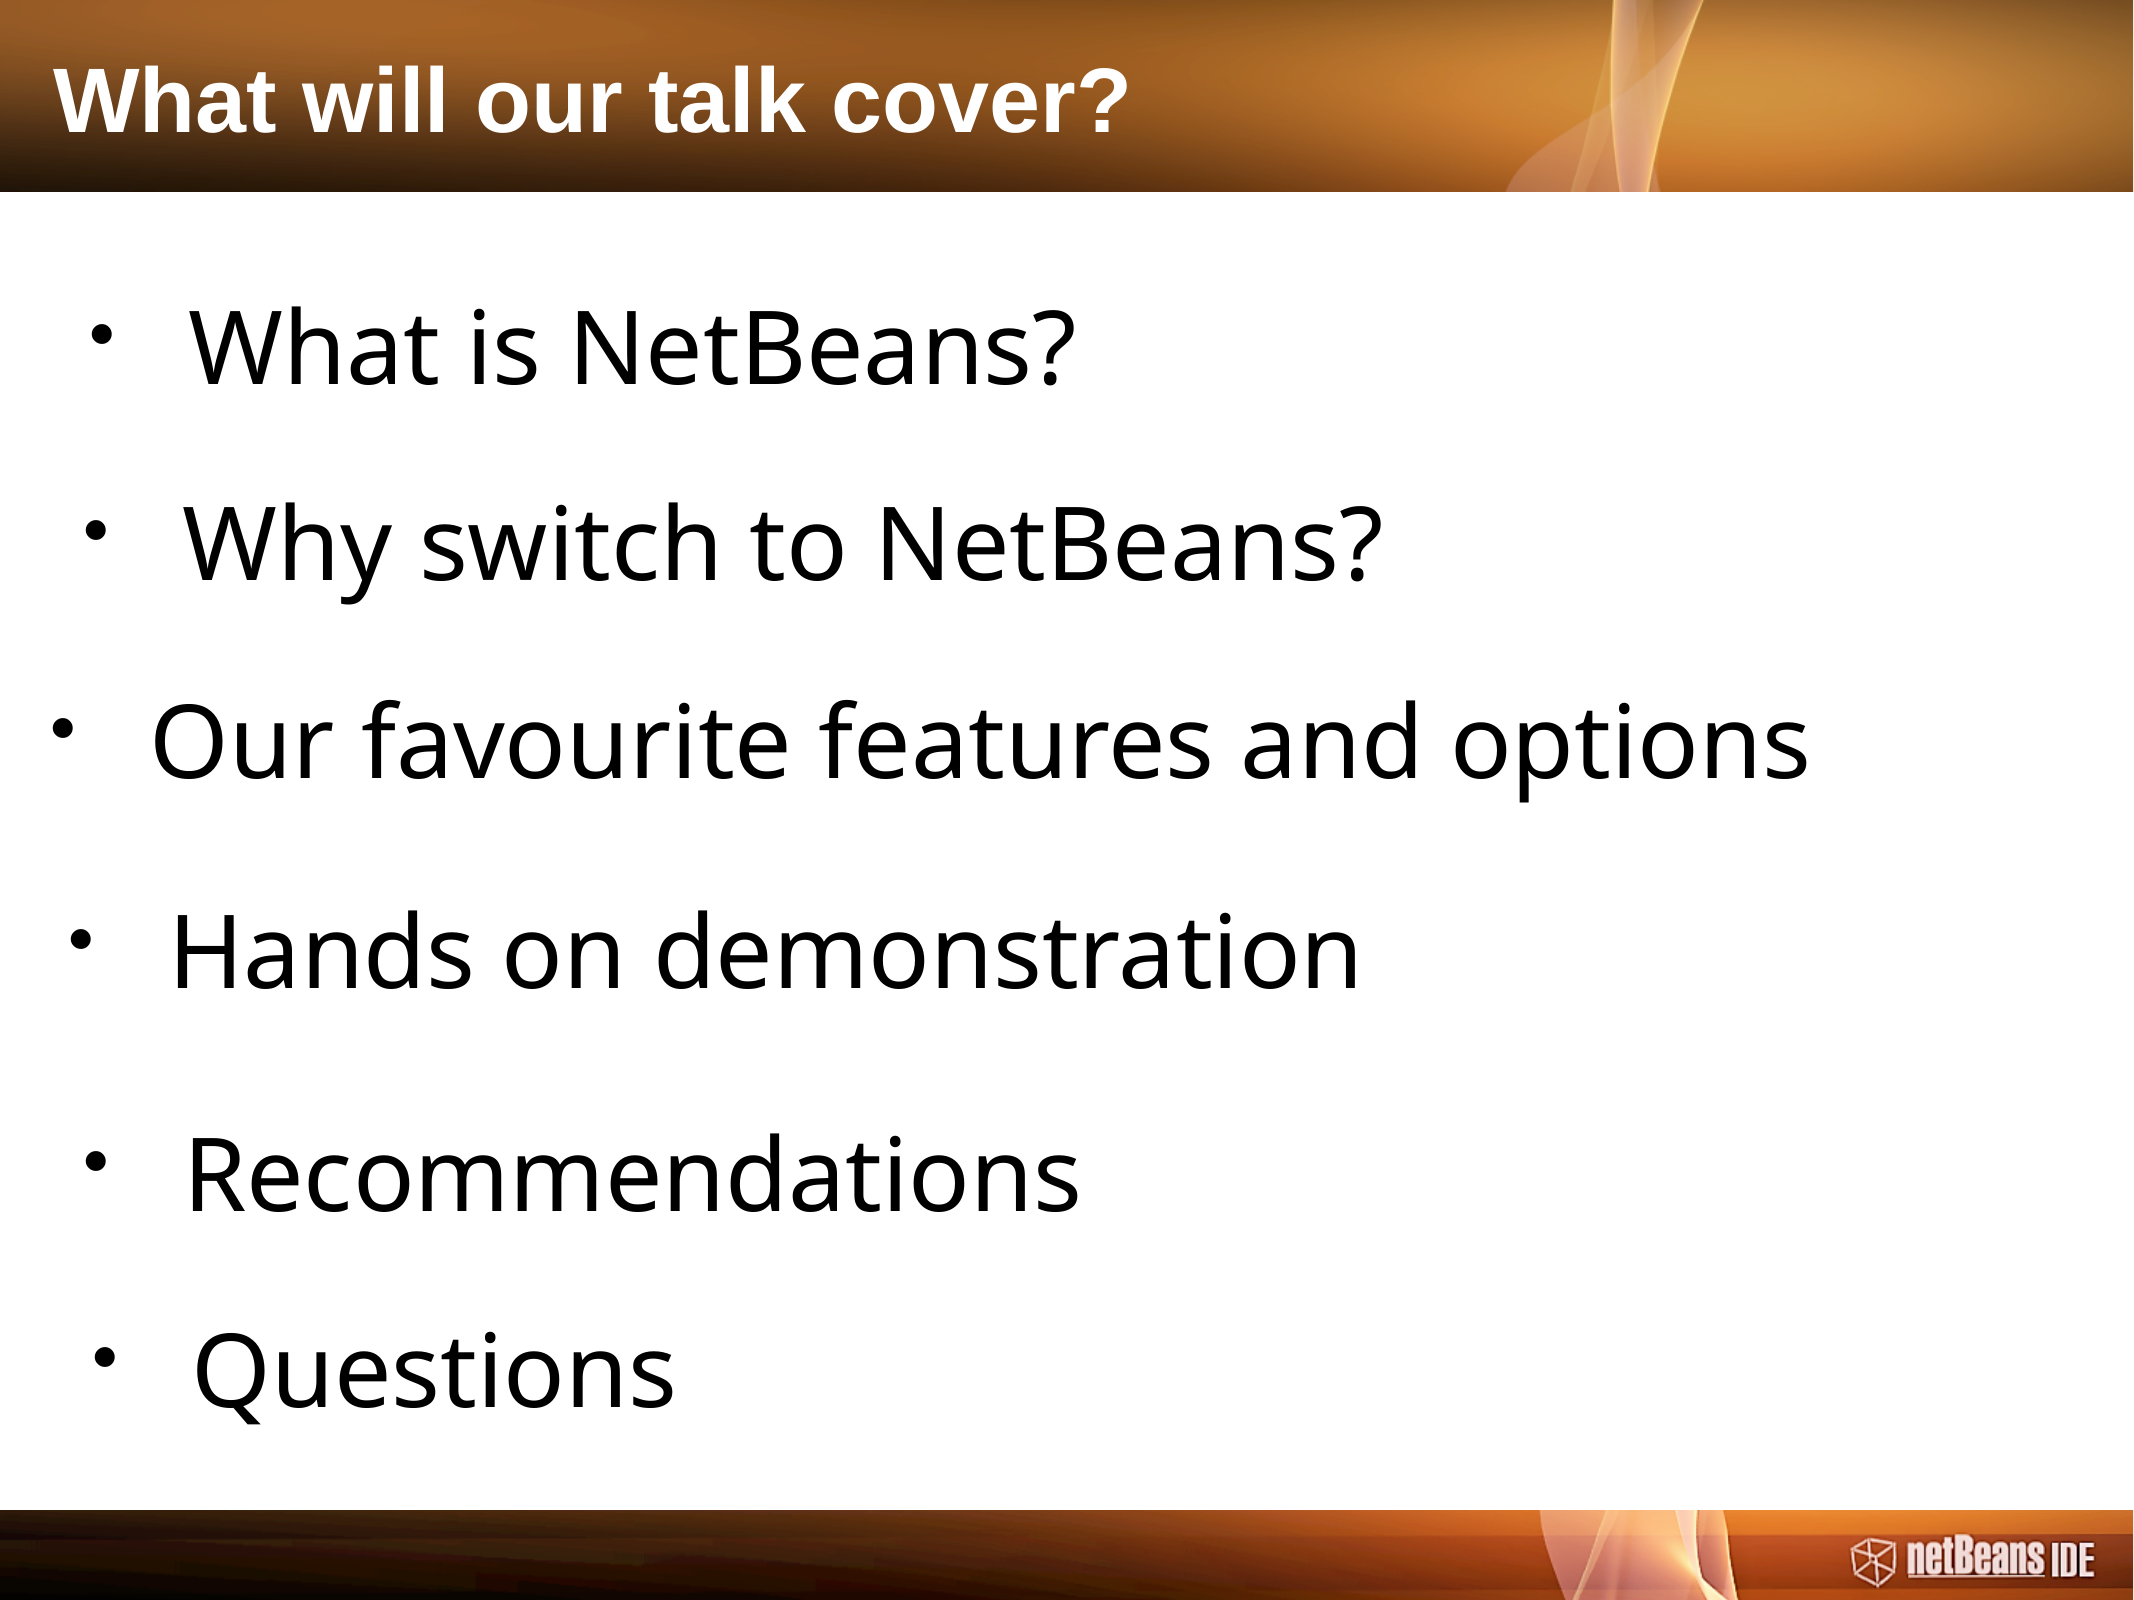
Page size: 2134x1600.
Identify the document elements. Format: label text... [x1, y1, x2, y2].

picture [0, 1509, 2134, 1600]
text_box Recommendations [75, 1101, 1091, 1241]
text_box Hands on demonstration [60, 878, 1373, 1018]
text_box Why switch to NetBeans? [75, 470, 1392, 610]
text_box Questions [83, 1297, 686, 1437]
text_box Our favourite features and options [42, 667, 1821, 807]
text_box What is NetBeans? [80, 274, 1086, 414]
picture [0, 0, 2134, 193]
